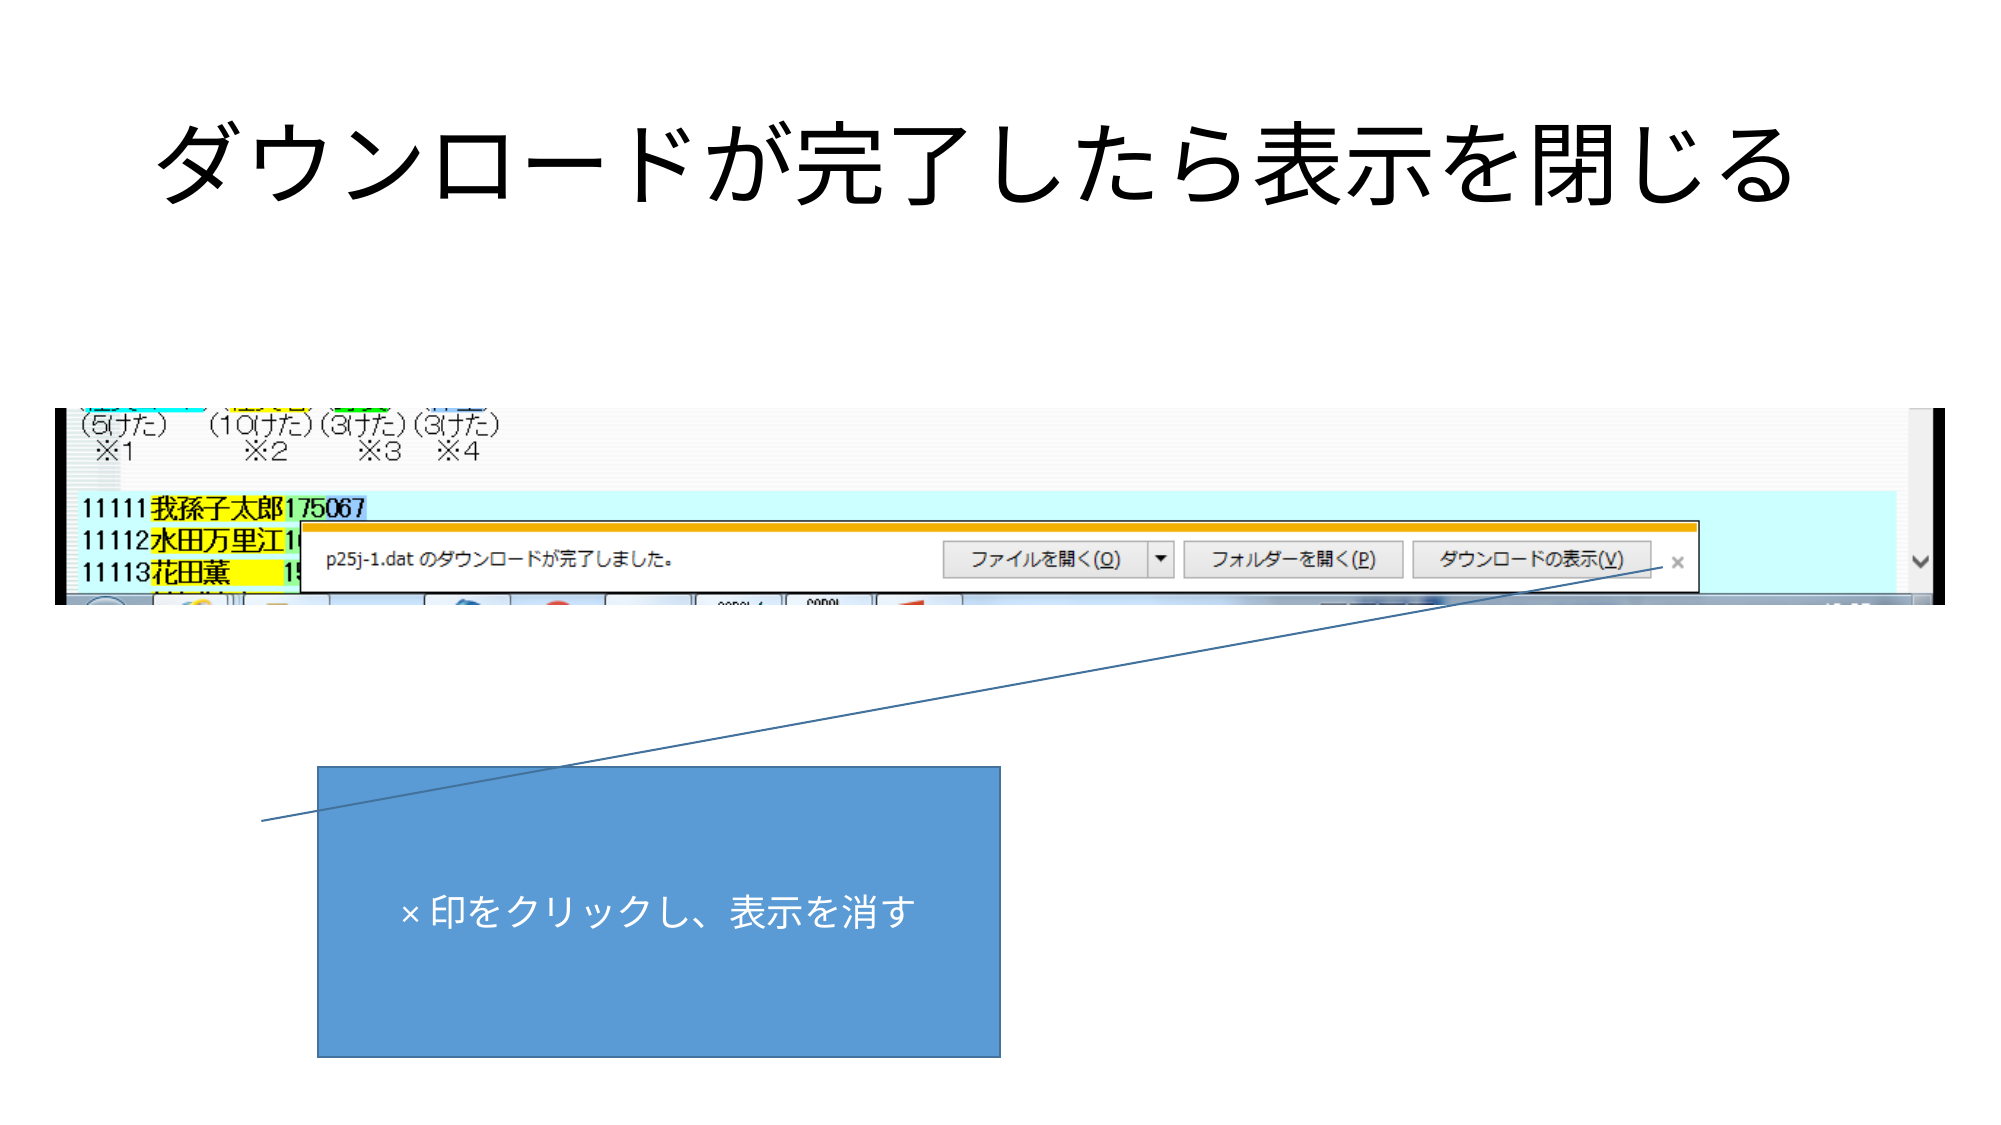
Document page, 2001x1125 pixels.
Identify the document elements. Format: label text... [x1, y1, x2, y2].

title ダウンロードが完了したら表示を閉じる [137, 59, 1863, 278]
text_box ×印をクリックし、表示を消す [261, 605, 1460, 1058]
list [55, 408, 1945, 605]
